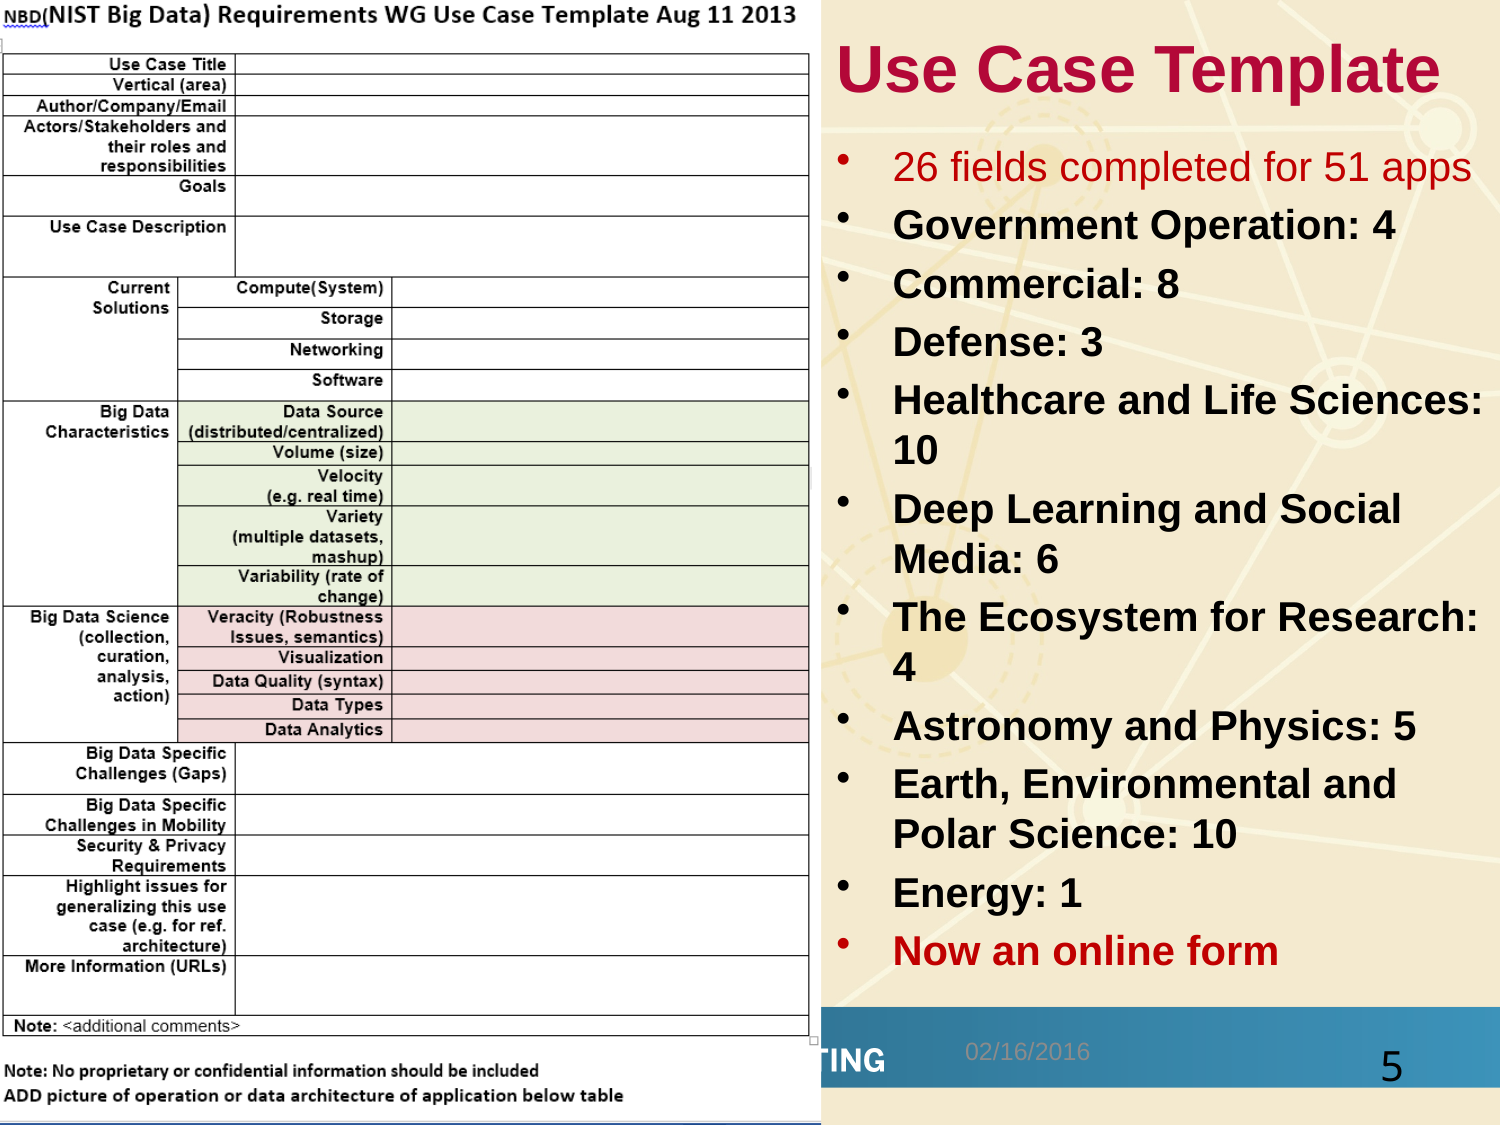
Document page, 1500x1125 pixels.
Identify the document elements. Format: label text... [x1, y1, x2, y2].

list 26 fields completed for 51 apps Government Operation: 4 Commercial: 8 Defense: 3 Healthcare and Life Sciences: 10 Deep Learning and Social Media: 6 The Ecosystem for Research: 4 Astronomy and Physics: 5 Earth, Environmental and Polar Science: 10 Energy: 1 Now an online form [826, 131, 1500, 1054]
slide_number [950, 1020, 1300, 1081]
picture [0, 0, 1500, 1125]
title Use Case Template [826, 6, 1500, 125]
slide_number 5 [1365, 1032, 1474, 1081]
